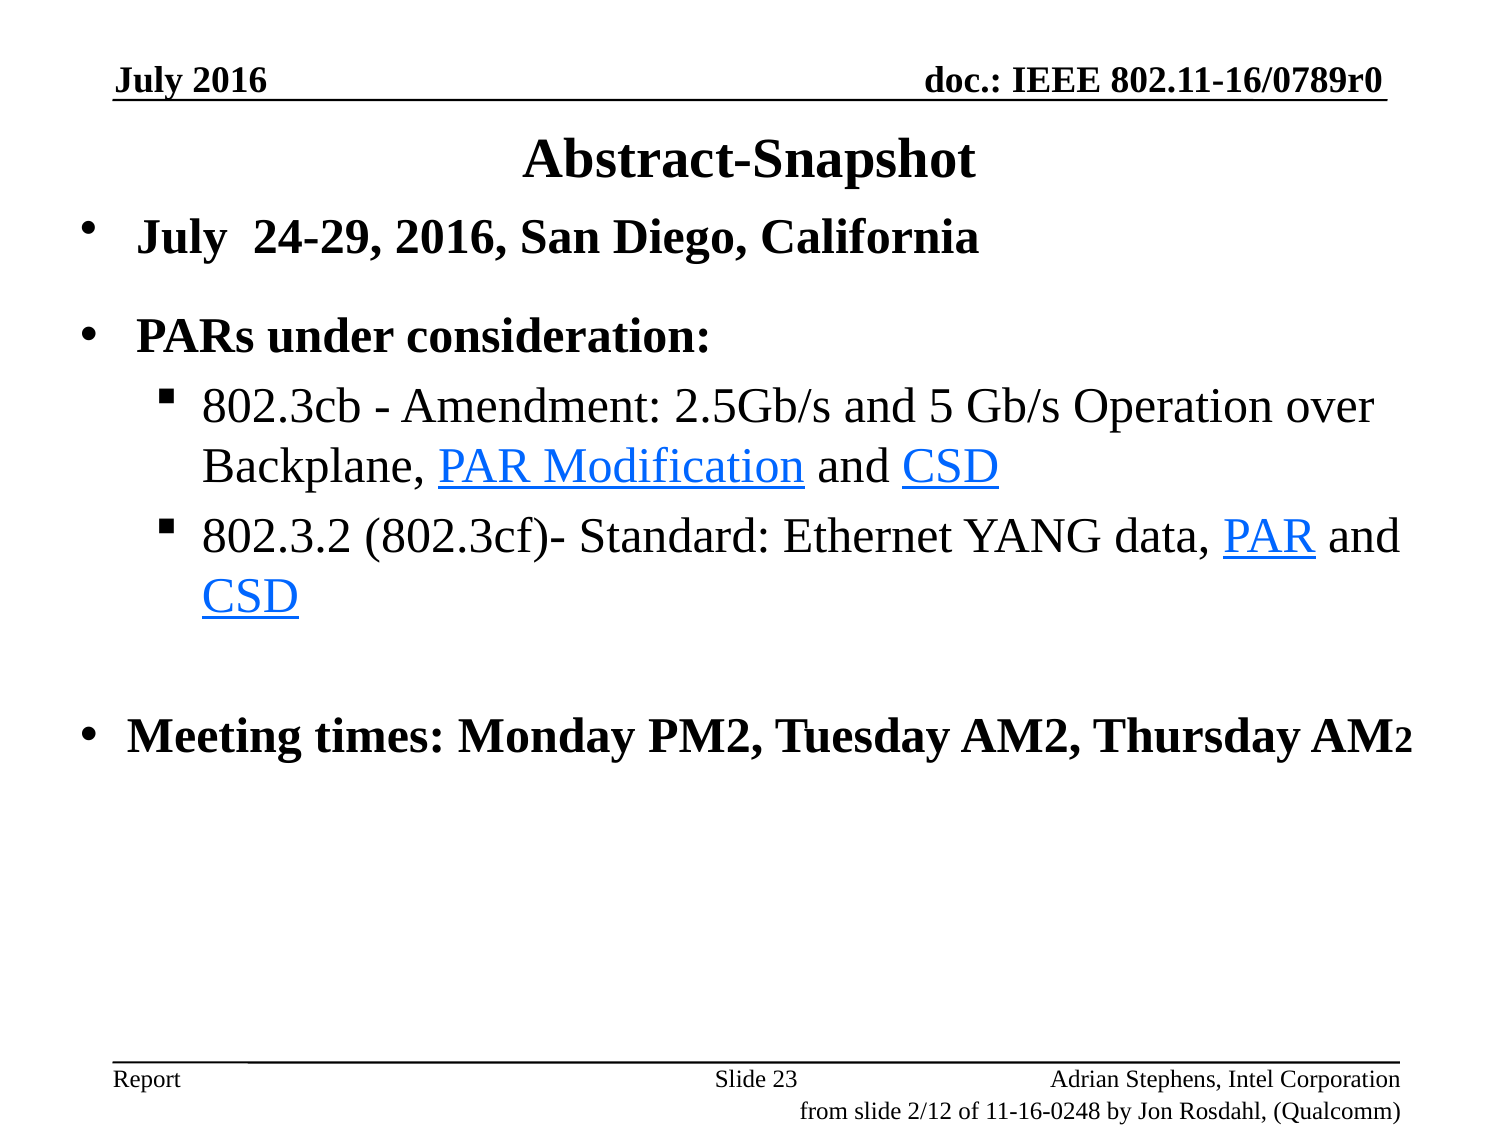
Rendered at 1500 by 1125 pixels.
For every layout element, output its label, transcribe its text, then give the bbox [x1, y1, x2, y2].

list July 24-29, 2016, San Diego, California PARs under consideration: 802.3cb - Amendment: 2.5Gb/s and 5 Gb/s Operation over Backplane, PAR Modification and CSD 802.3.2 (802.3cf)- Standard: Ethernet YANG data, PAR and CSD Meeting times: Monday PM2, Tuesday AM2, Thursday AM2 [64, 196, 1459, 1071]
text_box from slide 2/12 of 11-16-0248 by Jon Rosdahl, (Qualcomm) [343, 1087, 1417, 1125]
title Abstract-Snapshot [112, 112, 1388, 196]
slide_number Slide 23 [711, 1061, 801, 1087]
footer Adrian Stephens, Intel Corporation [902, 1061, 1402, 1087]
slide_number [114, 54, 374, 101]
